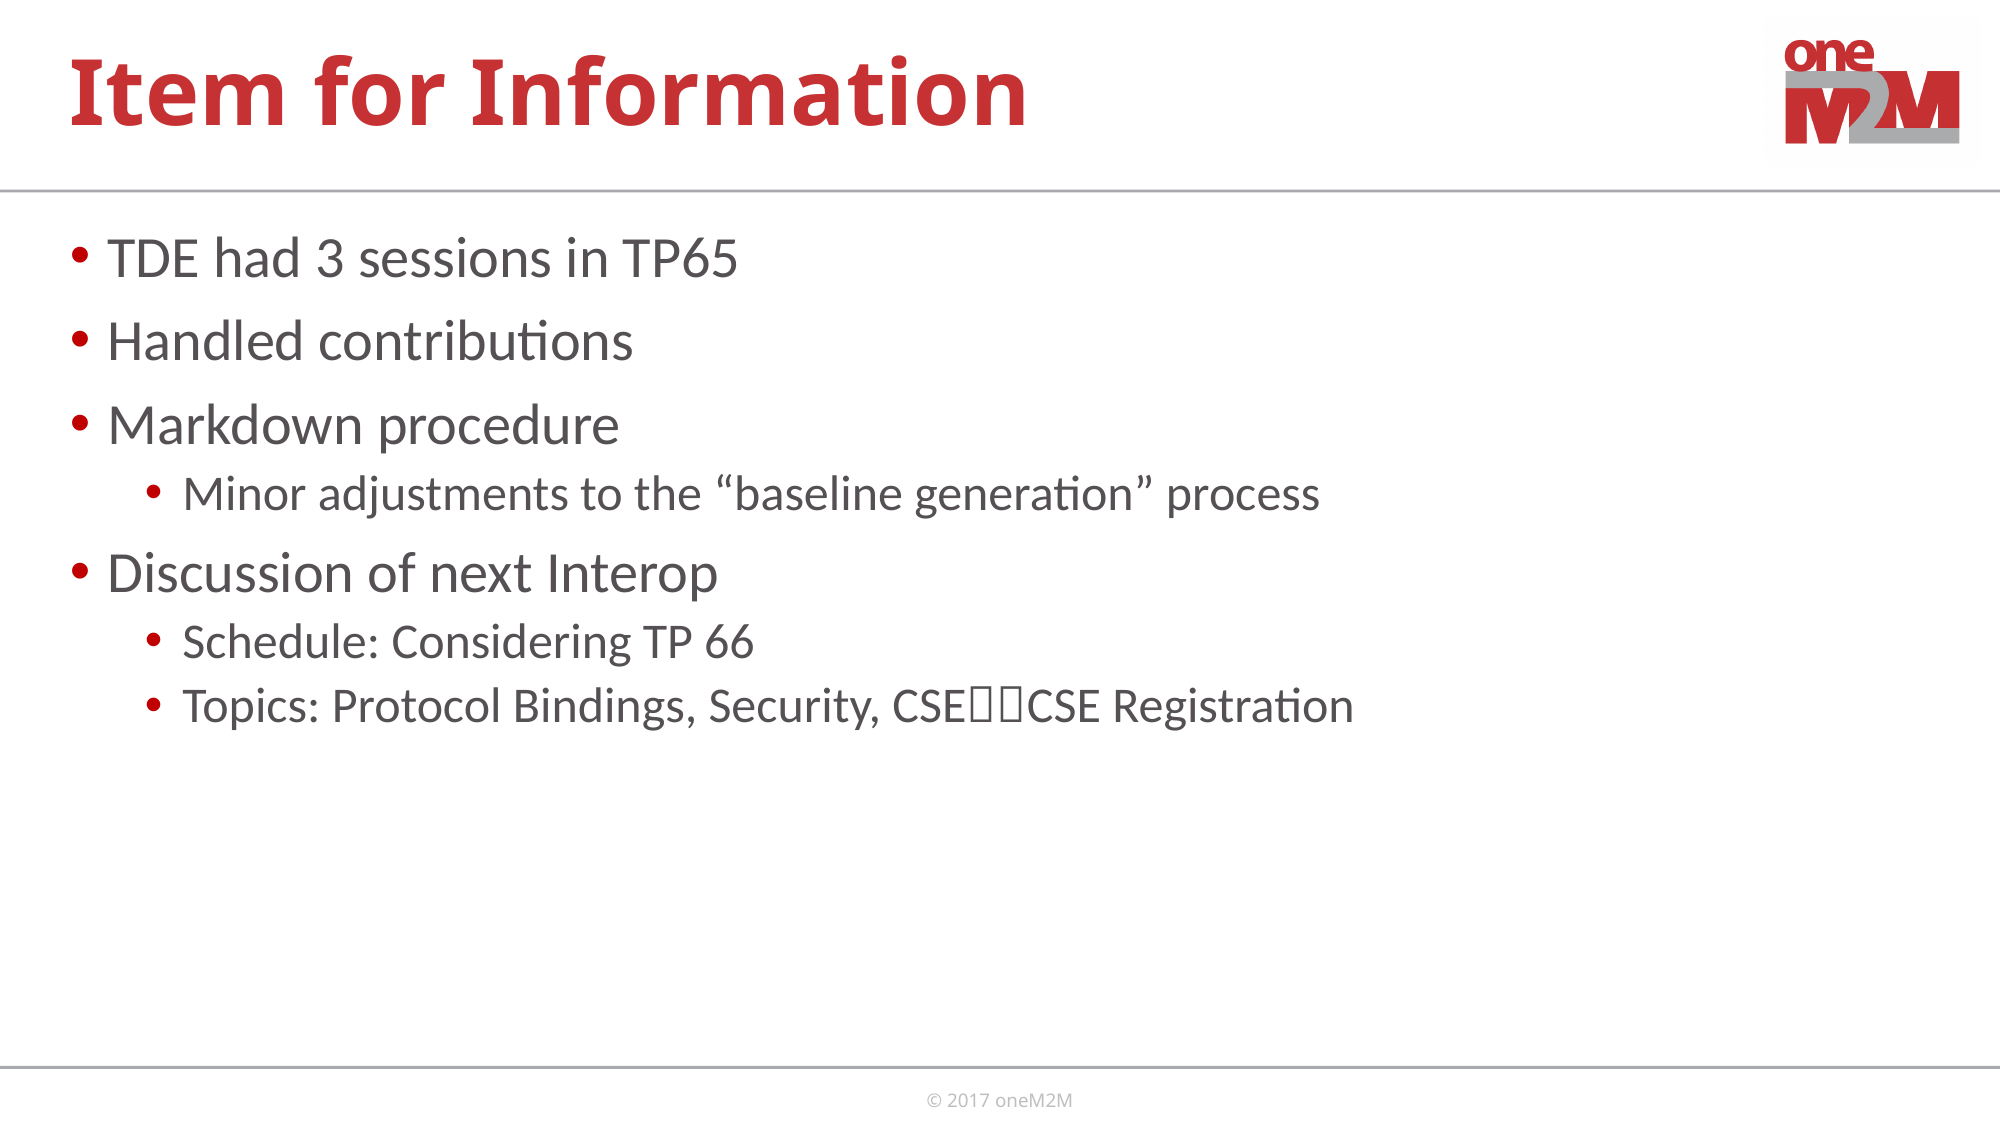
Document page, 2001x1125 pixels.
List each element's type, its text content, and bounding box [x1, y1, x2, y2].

list TDE had 3 sessions in TP65 Handled contributions Markdown procedure Minor adjustments to the “baseline generation” process Discussion of next Interop Schedule: Considering TP 66 Topics: Protocol Bindings, Security, CSECSE Registration [54, 219, 1942, 1050]
title Item for Information [54, 0, 1748, 193]
picture [1763, 17, 1981, 166]
